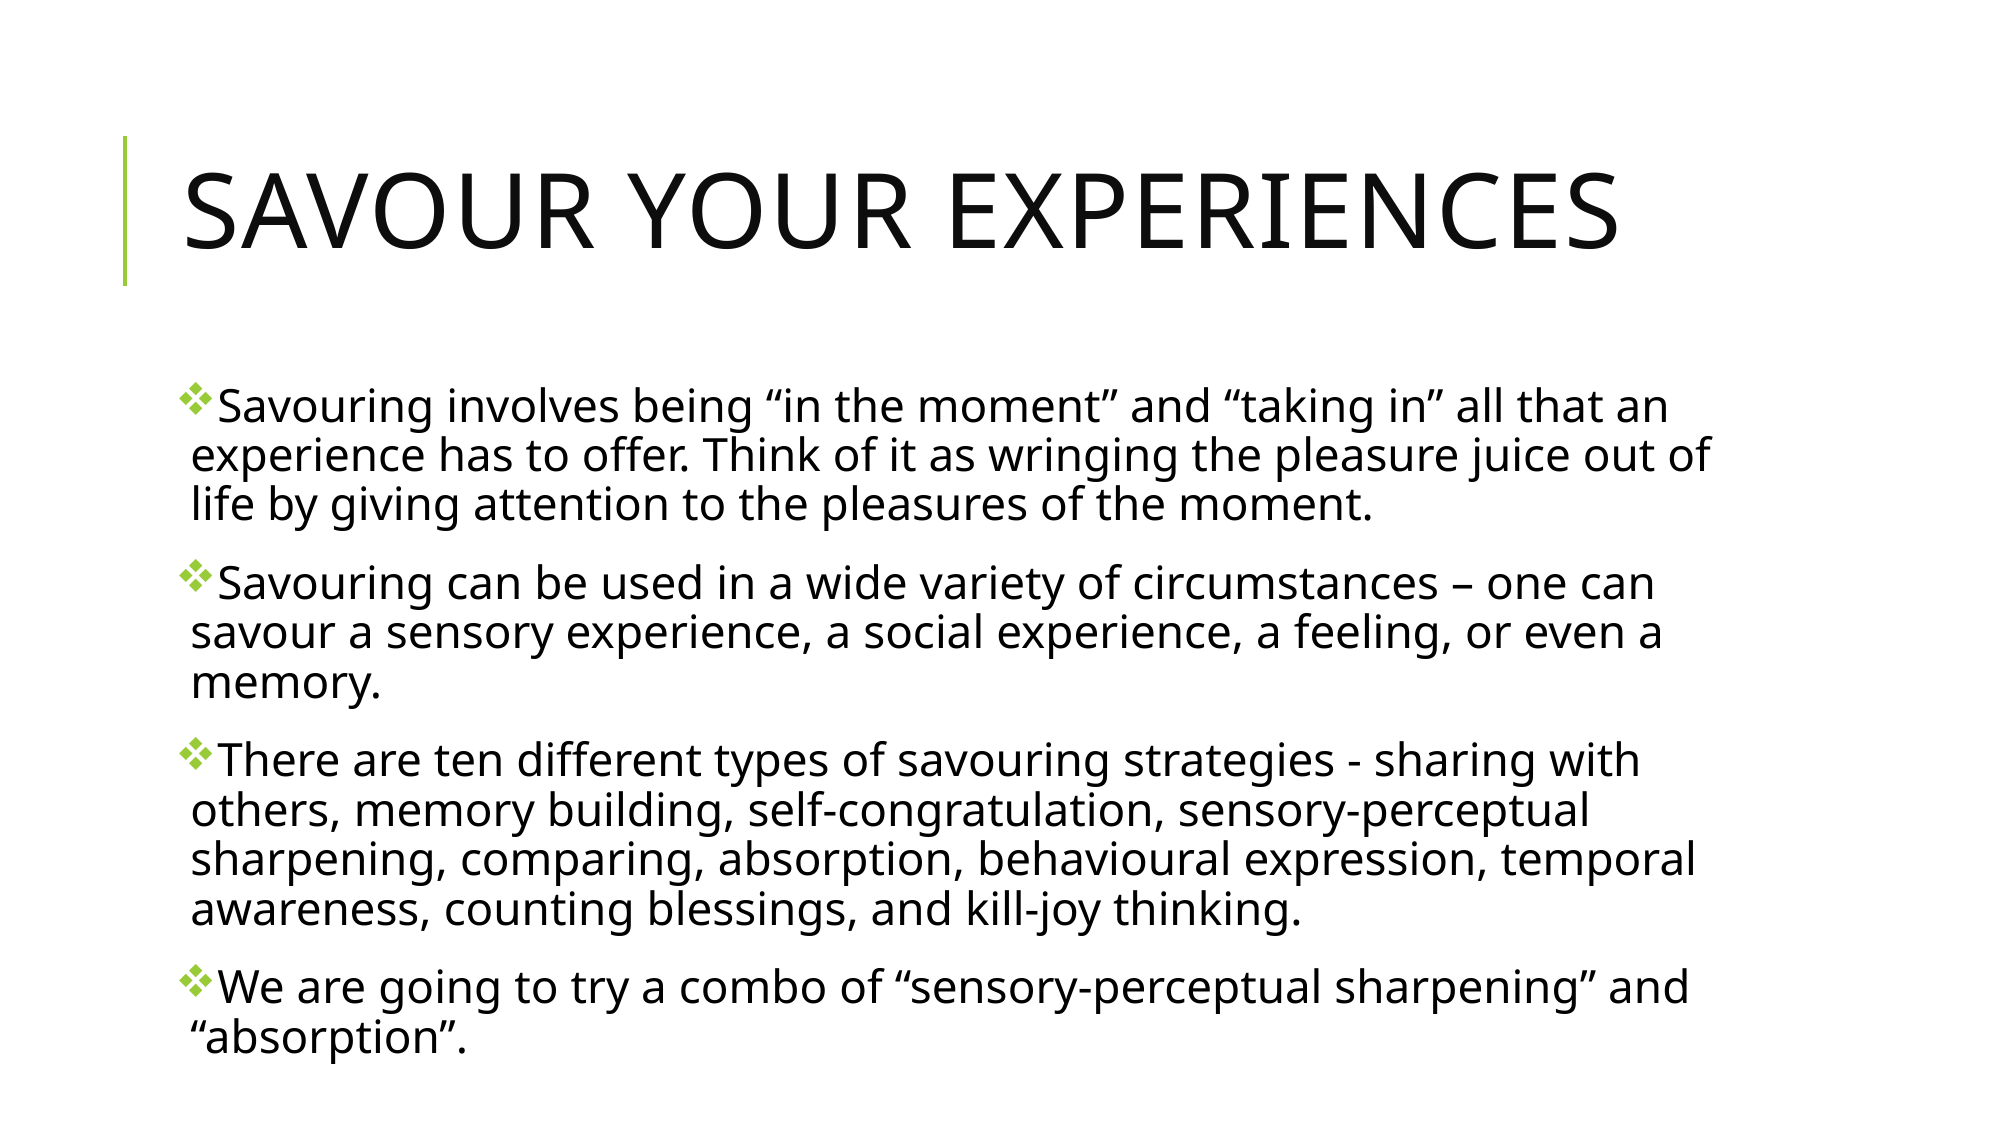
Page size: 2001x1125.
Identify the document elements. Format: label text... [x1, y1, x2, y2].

list Savouring involves being “in the moment” and “taking in” all that an experience has to offer. Think of it as wringing the pleasure juice out of life by giving attention to the pleasures of the moment. Savouring can be used in a wide variety of circumstances – one can savour a sensory experience, a social experience, a feeling, or even a memory. There are ten different types of savouring strategies - sharing with others, memory building, self-congratulation, sensory-perceptual sharpening, comparing, absorption, behavioural expression, temporal awareness, counting blessings, and kill-joy thinking. We are going to try a combo of “sensory-perceptual sharpening” and “absorption”. [168, 375, 1763, 1035]
title Savour your experiences [168, 96, 1763, 342]
